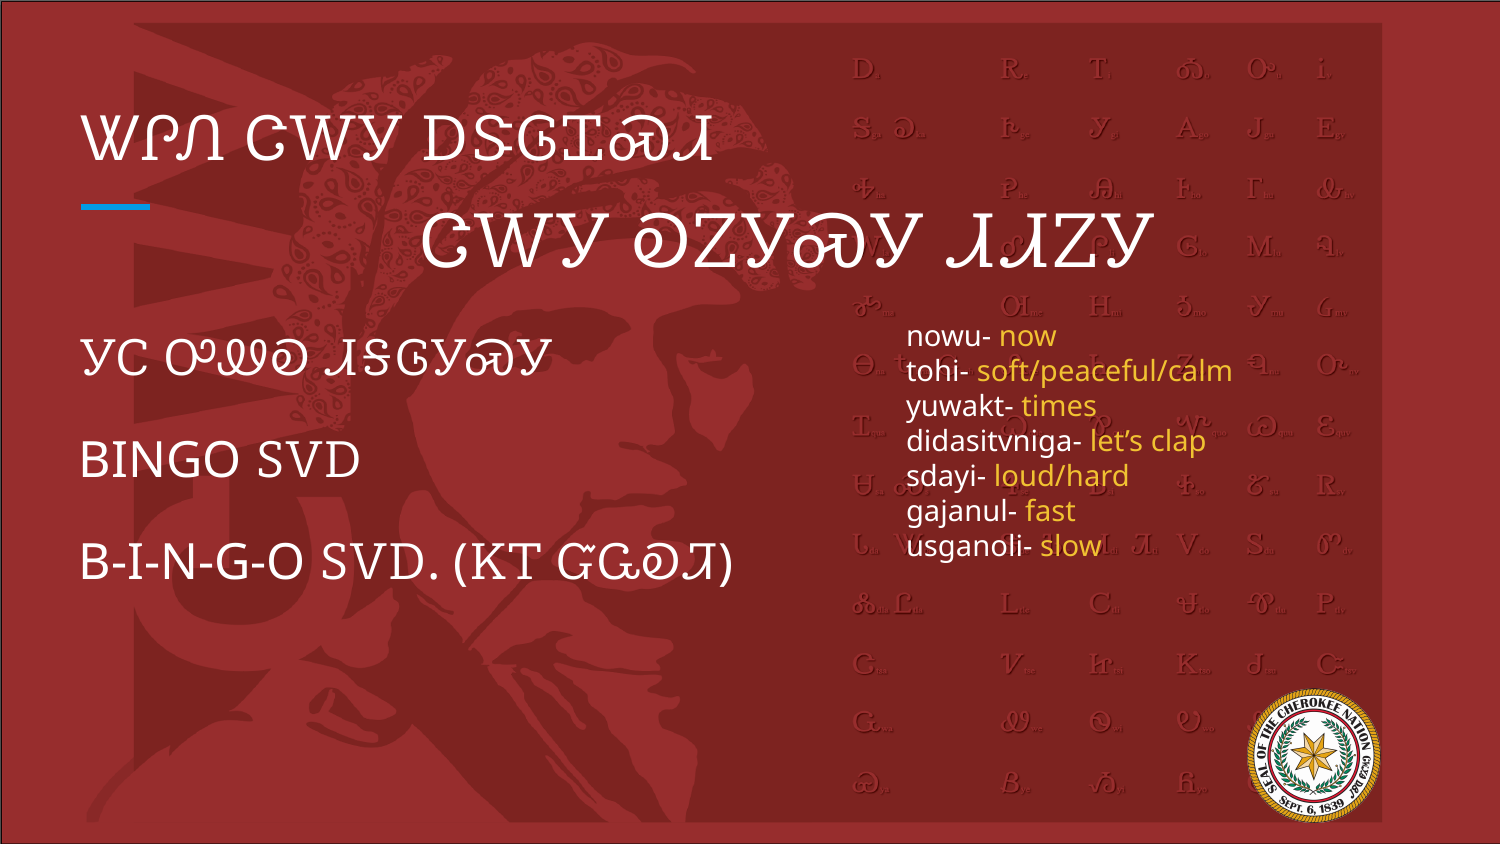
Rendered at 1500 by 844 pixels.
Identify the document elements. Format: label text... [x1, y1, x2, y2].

list ᏣᎳᎩ ᎧᏃᎩᏍᎩ ᏗᏗᏃᎩ ᎩᏟ ᎤᏪᎧ ᏗᎦᎶᎩᏍᎩ BINGO ᏚᏙᎠ B-I-N-G-O ᏚᏙᎠ. (ᏦᎢ ᏳᏩᎧᏘ) [63, 164, 1437, 623]
title ᏔᎵᏁ ᏣᎳᎩ ᎠᏕᎶᏆᏍᏗ [63, 75, 1437, 164]
text_box nowu- now tohi- soft/peaceful/calm yuwakt- times didasitvniga- let’s clap sdayi- loud/hard gajanul- fast usganoli- slow [891, 302, 1400, 771]
picture [0, 0, 1500, 844]
